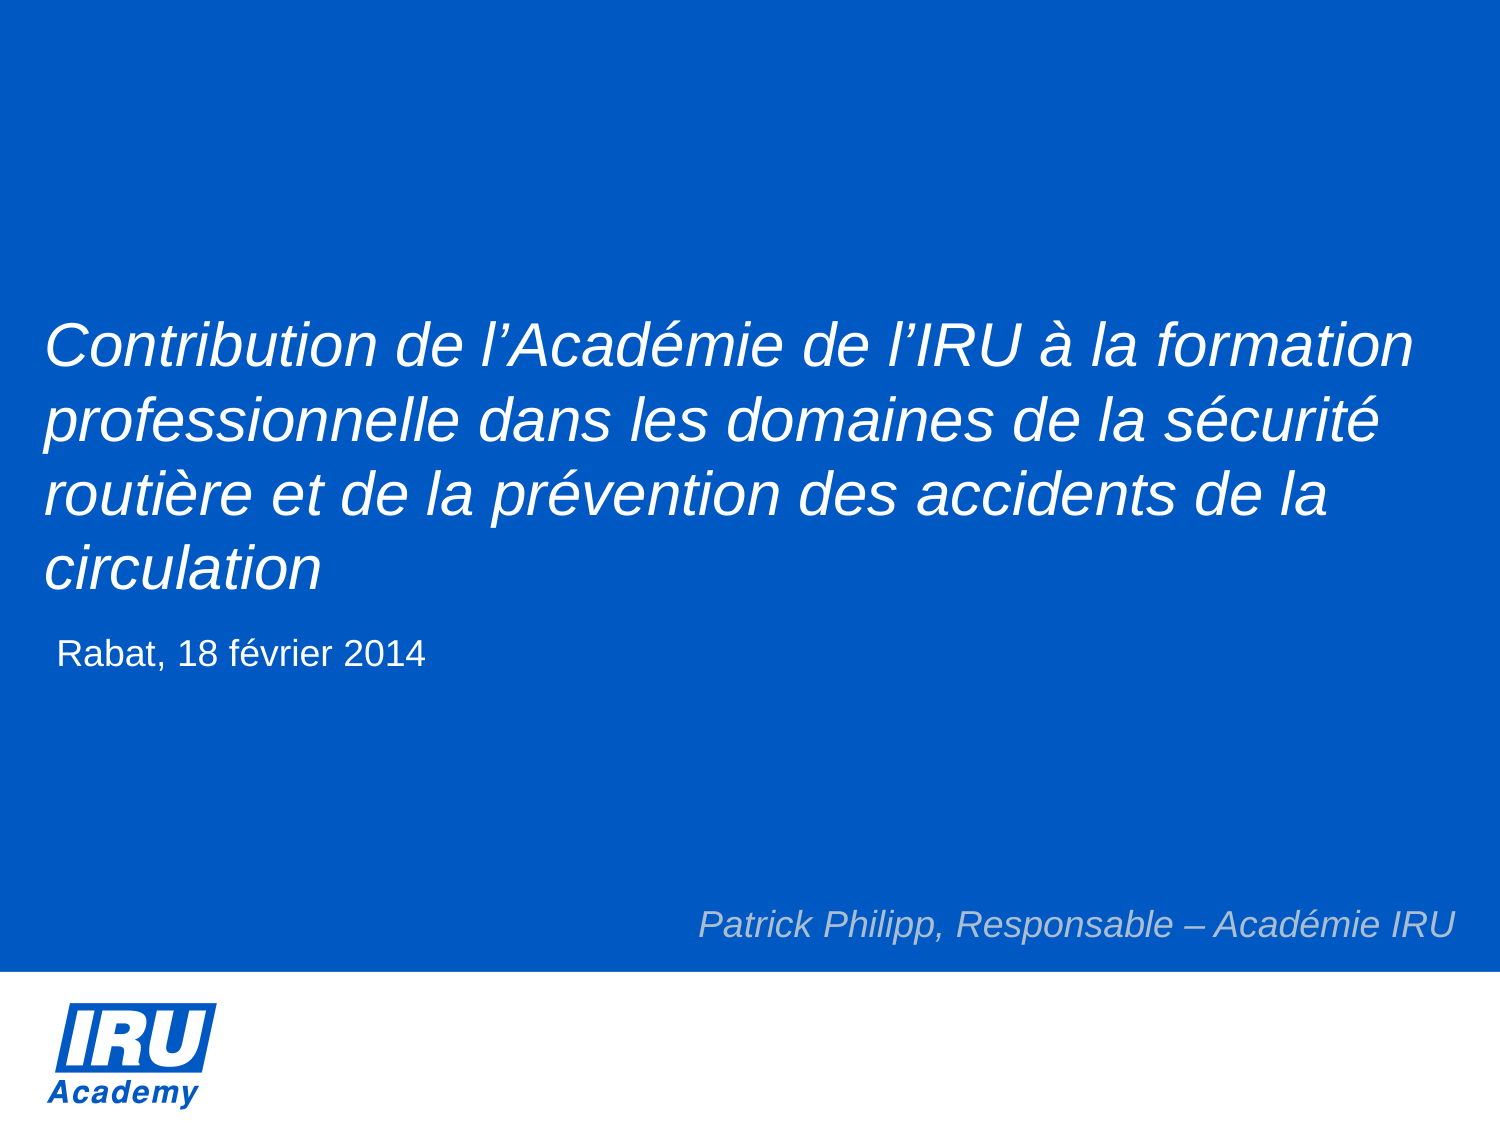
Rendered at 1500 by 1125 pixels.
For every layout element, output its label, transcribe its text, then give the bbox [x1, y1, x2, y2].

subtitle Rabat, 18 février 2014 [41, 621, 1471, 811]
list Patrick Philipp, Responsable – Académie IRU [41, 834, 1471, 953]
picture [0, 0, 1500, 1125]
title Contribution de l’Académie de l’IRU à la formation professionnelle dans les domaines de la sécurité routière et de la prévention des accidents de la circulation [29, 294, 1471, 610]
